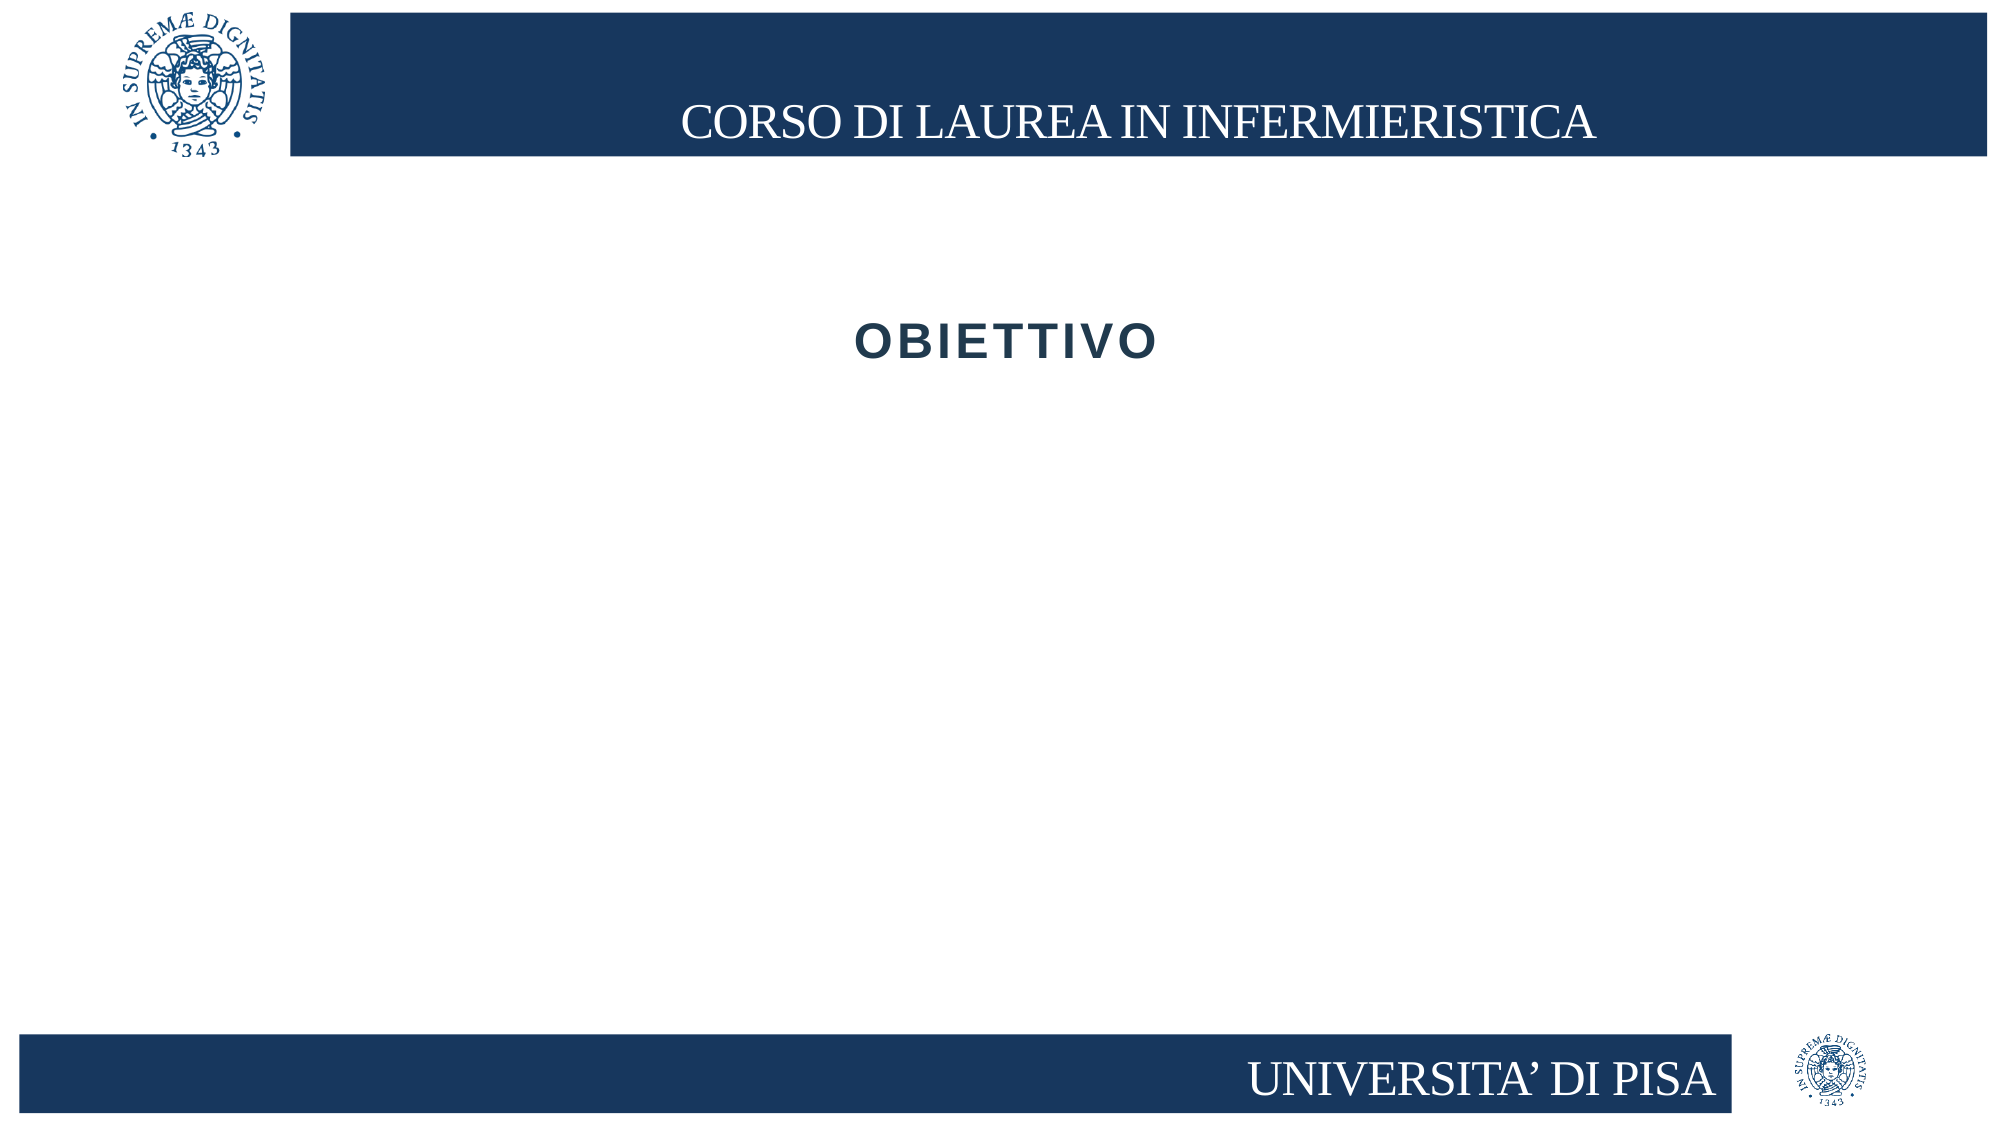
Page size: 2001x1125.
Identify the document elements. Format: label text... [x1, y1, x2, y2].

picture [1794, 1033, 1866, 1107]
title CORSO DI LAUREA IN INFERMIERISTICA [290, 12, 1988, 157]
picture [123, 12, 266, 157]
text_box UNIVERSITA’ DI PISA [19, 1034, 1732, 1114]
subtitle OBIETTIVO [180, 218, 1831, 919]
